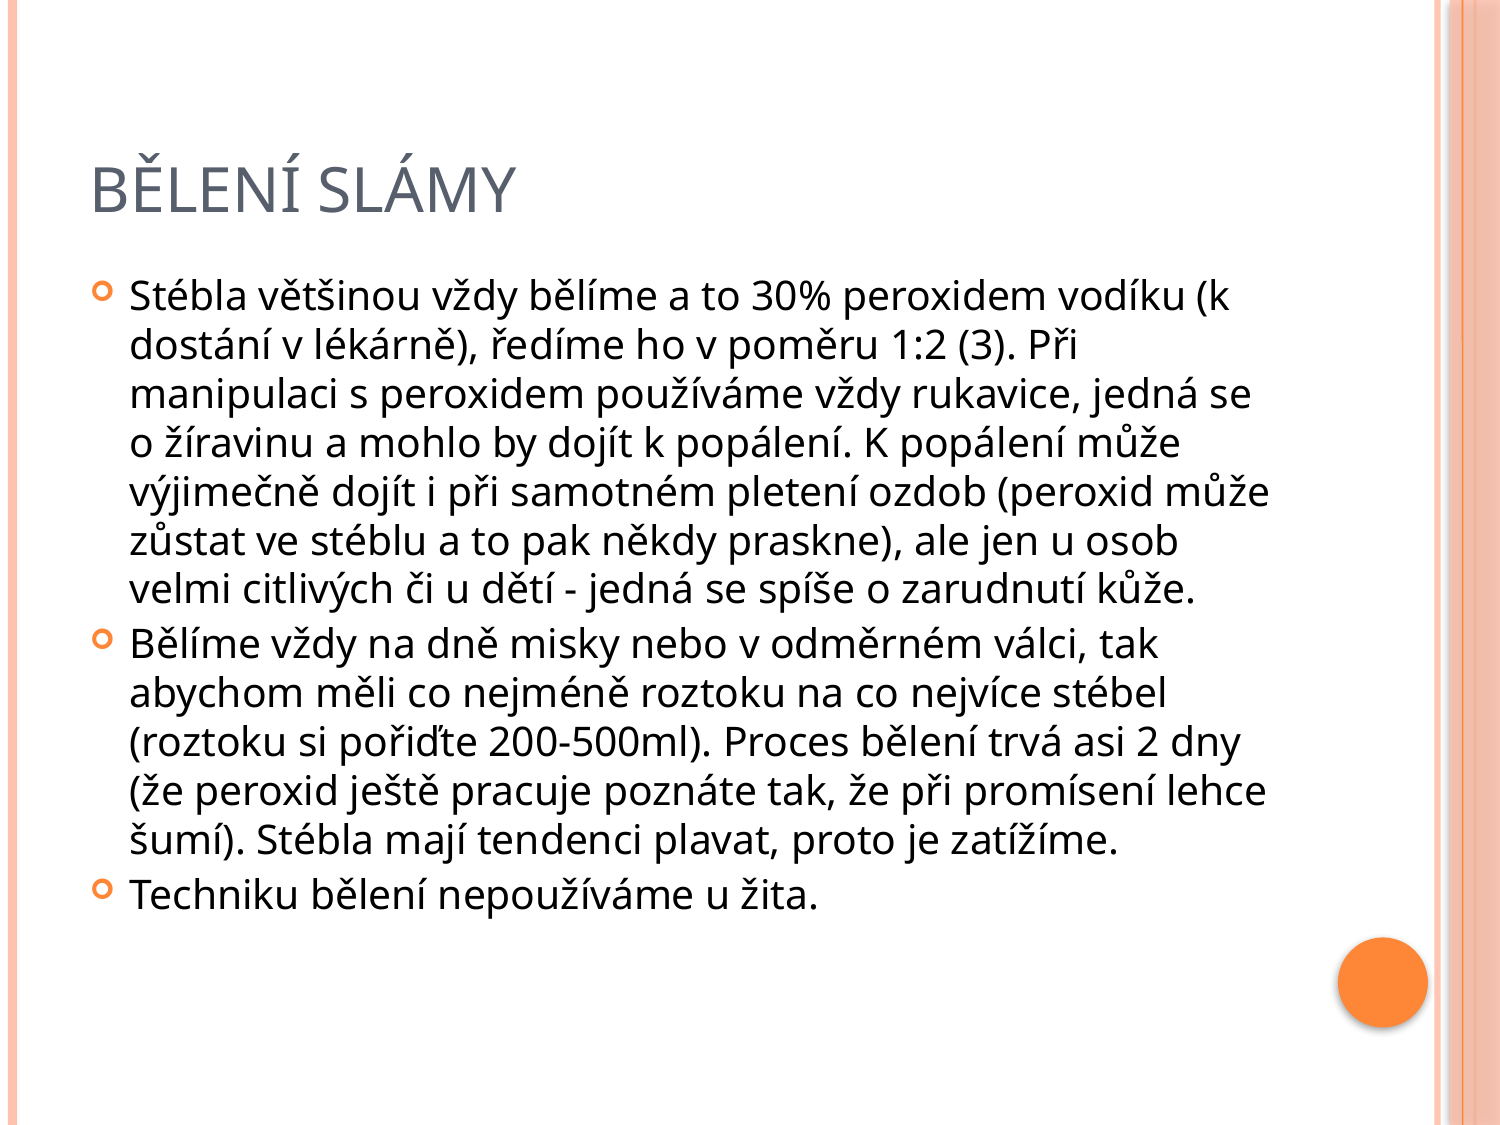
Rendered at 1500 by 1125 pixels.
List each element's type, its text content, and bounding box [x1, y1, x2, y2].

title Bělení slámy [75, 45, 1300, 233]
list Stébla většinou vždy bělíme a to 30% peroxidem vodíku (k dostání v lékárně), ředíme ho v poměru 1:2 (3). Při manipulaci s peroxidem používáme vždy rukavice, jedná se o žíravinu a mohlo by dojít k popálení. K popálení může výjimečně dojít i při samotném pletení ozdob (peroxid může zůstat ve stéblu a to pak někdy praskne), ale jen u osob velmi citlivých či u dětí - jedná se spíše o zarudnutí kůže. Bělíme vždy na dně misky nebo v odměrném válci, tak abychom měli co nejméně roztoku na co nejvíce stébel (roztoku si pořiďte 200-500ml). Proces bělení trvá asi 2 dny (že peroxid ještě pracuje poznáte tak, že při promísení lehce šumí). Stébla mají tendenci plavat, proto je zatížíme. Techniku bělení nepoužíváme u žita. [75, 262, 1300, 1062]
